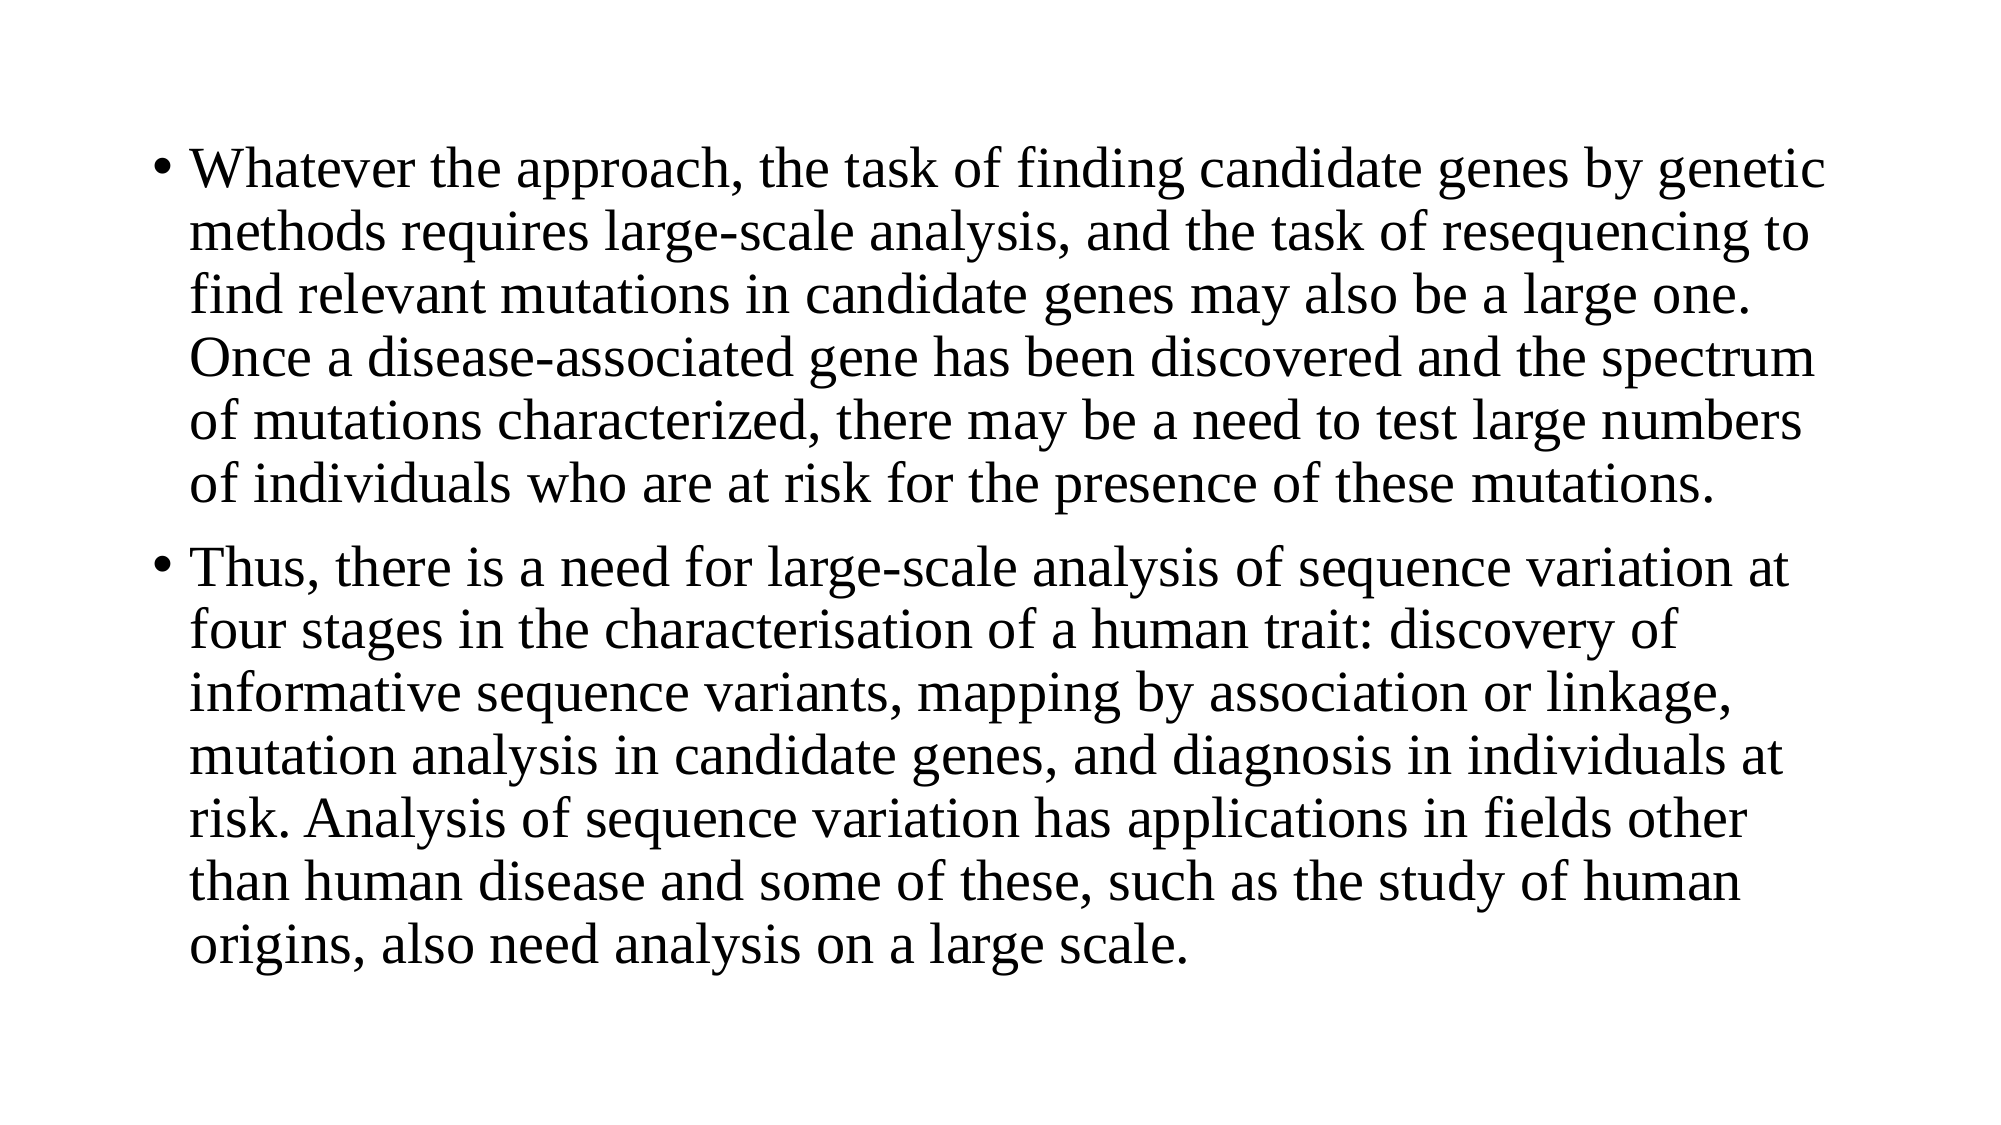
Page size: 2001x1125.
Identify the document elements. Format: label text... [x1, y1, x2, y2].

list Whatever the approach, the task of finding candidate genes by genetic methods requires large-scale analysis, and the task of resequencing to find relevant mutations in candidate genes may also be a large one. Once a disease-associated gene has been discovered and the spectrum of mutations characterized, there may be a need to test large numbers of individuals who are at risk for the presence of these mutations. Thus, there is a need for large-scale analysis of sequence variation at four stages in the characterisation of a human trait: discovery of informative sequence variants, mapping by association or linkage, mutation analysis in candidate genes, and diagnosis in individuals at risk. Analysis of sequence variation has applications in fields other than human disease and some of these, such as the study of human origins, also need analysis on a large scale. [137, 129, 1863, 1014]
